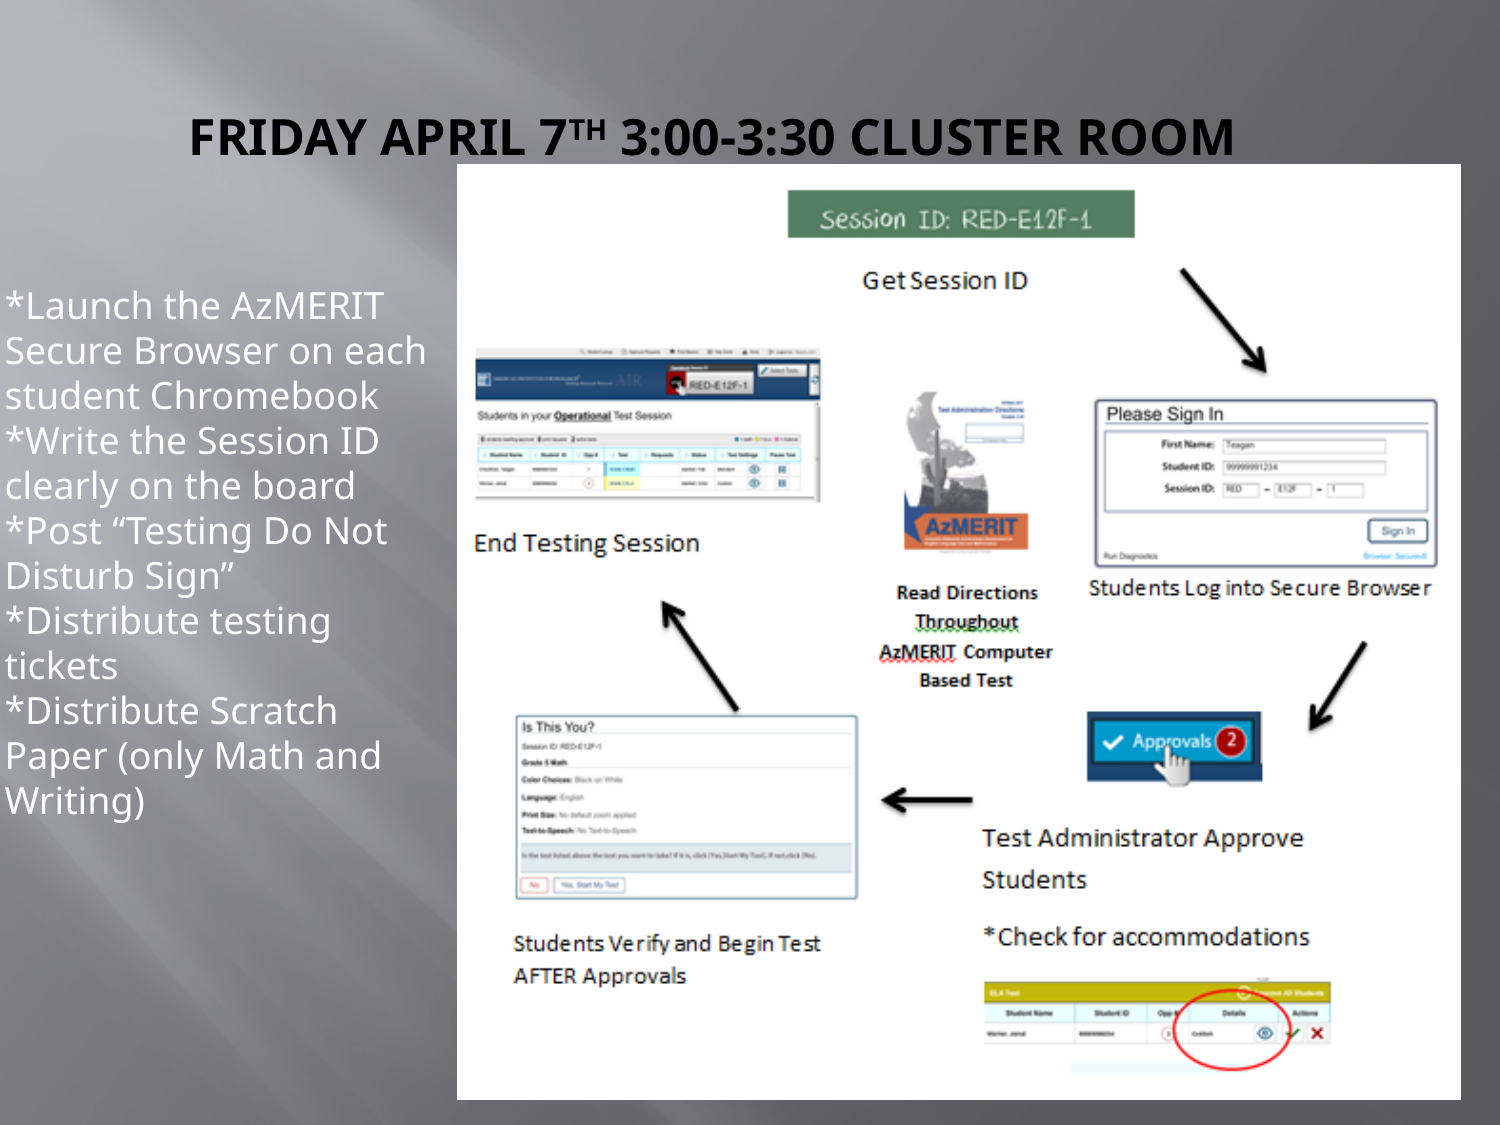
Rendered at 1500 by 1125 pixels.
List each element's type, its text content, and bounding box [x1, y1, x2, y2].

title Friday April 7th 3:00-3:30 Cluster Room [37, 62, 1388, 225]
picture [457, 163, 1461, 1101]
text_box *Launch the AzMERIT Secure Browser on each student Chromebook *Write the Session ID clearly on the board *Post “Testing Do Not Disturb Sign” *Distribute testing tickets *Distribute Scratch Paper (only Math and Writing) [0, 274, 453, 830]
